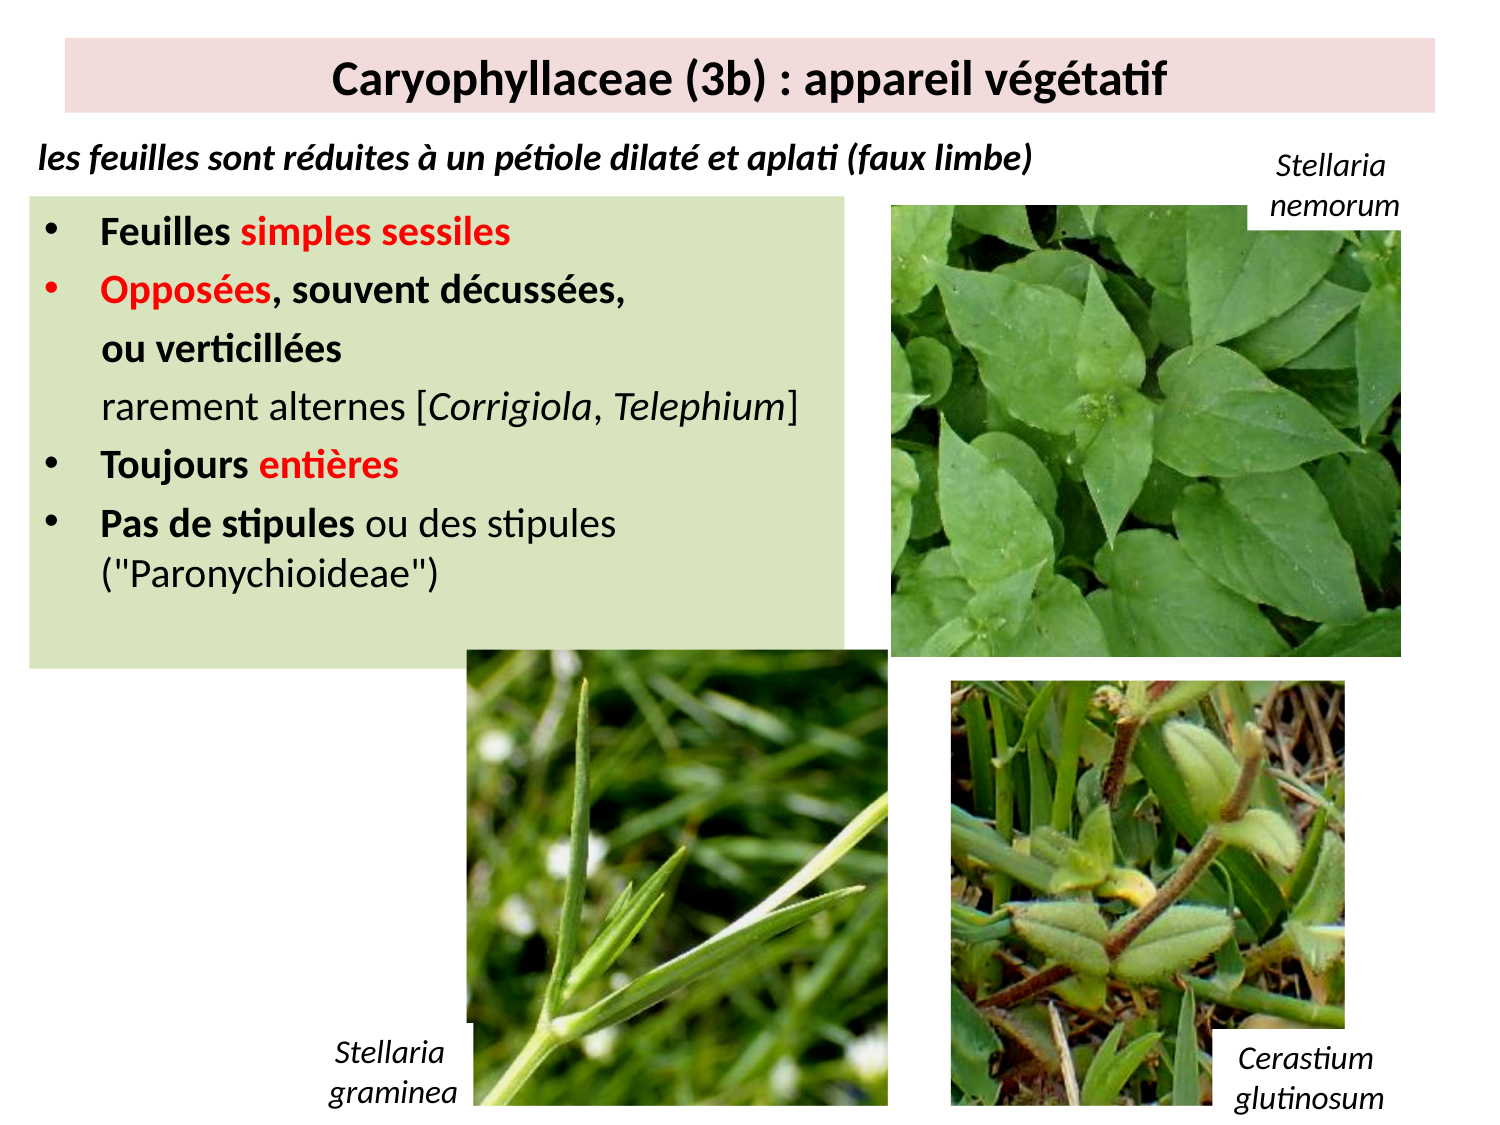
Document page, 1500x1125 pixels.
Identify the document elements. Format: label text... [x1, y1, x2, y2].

text_box Caryophyllaceae (3b) : appareil végétatif [64, 37, 1436, 113]
picture [934, 681, 1361, 1105]
text_box les feuilles sont réduites à un pétiole dilaté et aplati (faux limbe) [23, 125, 1050, 186]
text_box Stellaria graminea [314, 1023, 474, 1118]
picture [891, 205, 1401, 658]
text_box Feuilles simples sessiles Opposées, souvent décussées, ou verticillées rarement alternes [Corrigiola, Telephium] Toujours entières Pas de stipules ou des stipules ("Paronychioideae") [29, 196, 845, 669]
text_box Stellaria nemorum [1247, 135, 1416, 231]
picture [448, 650, 906, 1105]
text_box Cerastium glutinosum [1212, 1029, 1400, 1124]
